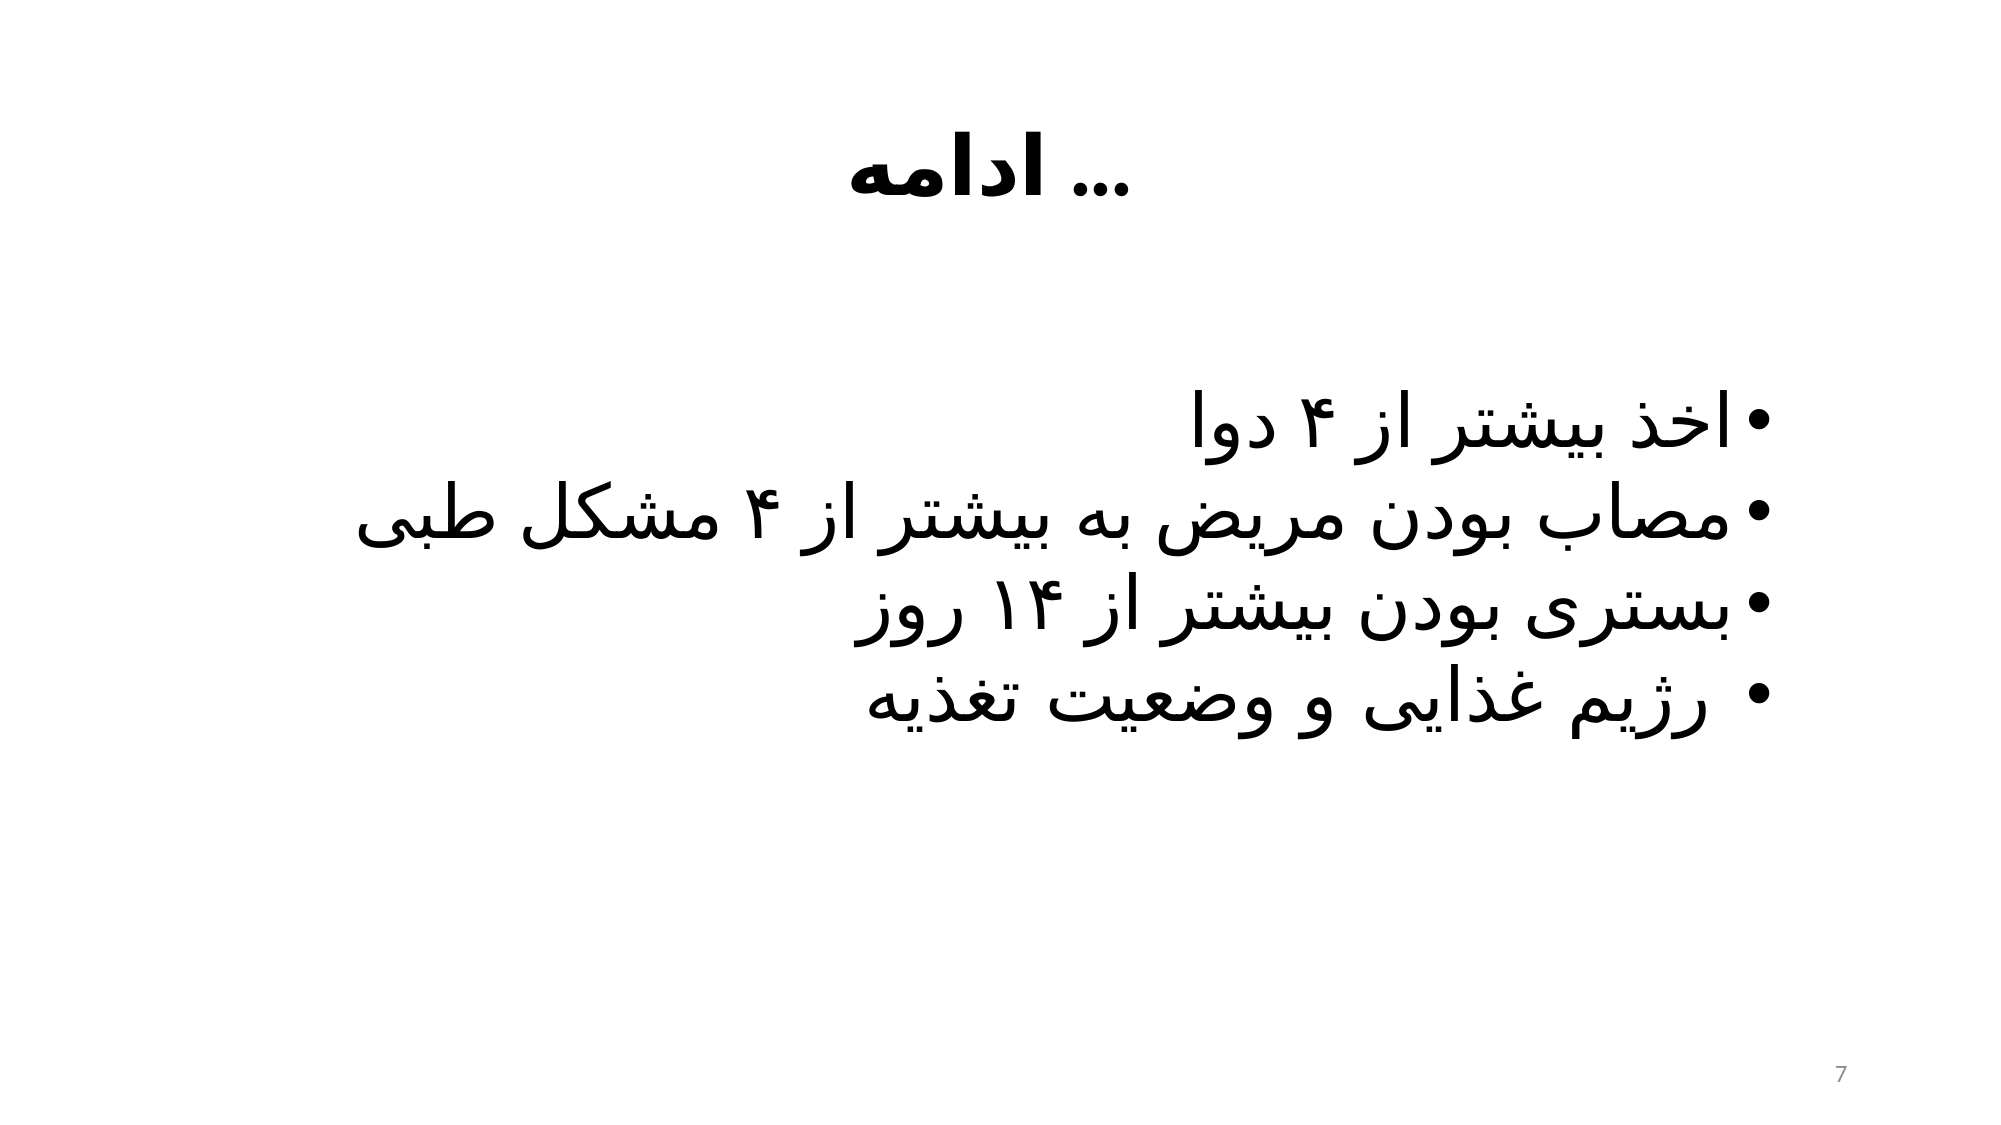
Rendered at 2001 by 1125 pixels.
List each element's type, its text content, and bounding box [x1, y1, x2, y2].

title ادامه ... [137, 59, 1863, 278]
list اخذ بیشتر از ۴ دوا مصاب بودن مریض به بیشتر از ۴ مشکل طبی بستری بودن بیشتر از ۱۴ روز رژیم غذایی و وضعیت تغذیه [137, 299, 1863, 1014]
slide_number 7 [1412, 1042, 1863, 1103]
